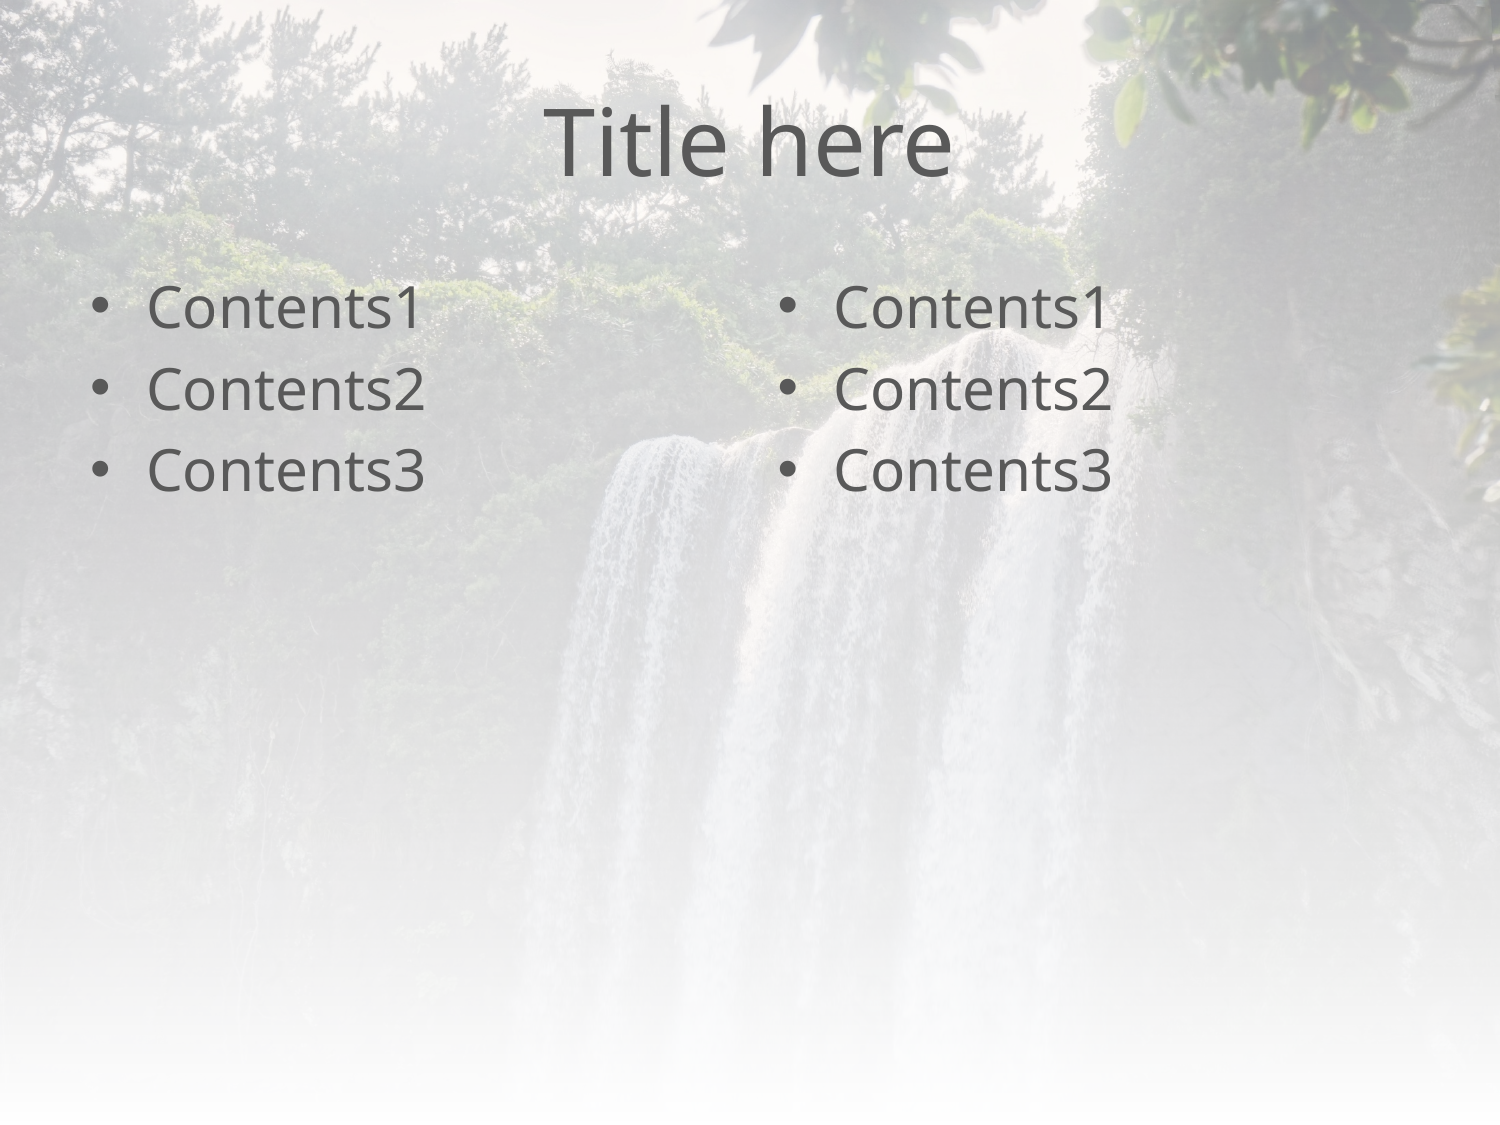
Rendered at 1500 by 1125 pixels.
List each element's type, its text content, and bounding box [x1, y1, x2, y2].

text_box [0, 0, 1500, 1125]
list Contents1 Contents2 Contents3 [75, 262, 738, 1005]
list Contents1 Contents2 Contents3 [762, 262, 1425, 1005]
title Title here [75, 45, 1425, 233]
